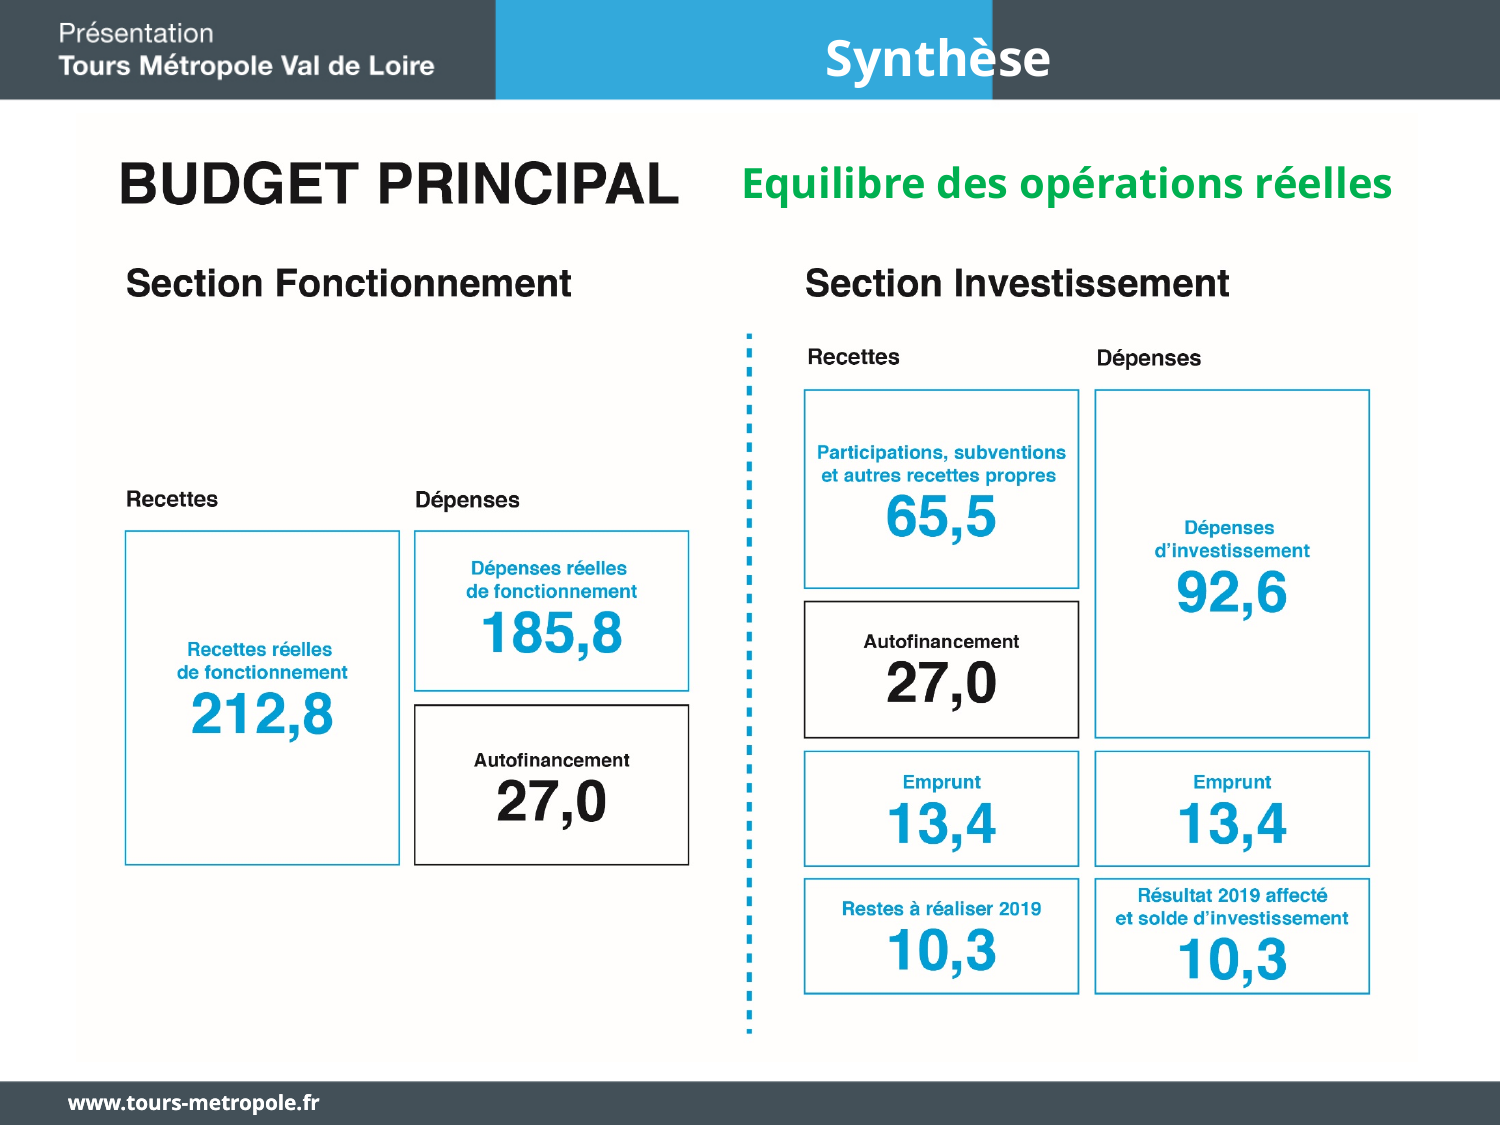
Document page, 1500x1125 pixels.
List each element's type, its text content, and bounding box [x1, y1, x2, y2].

text_box Synthèse [810, 19, 1068, 94]
picture [0, 0, 1500, 1125]
